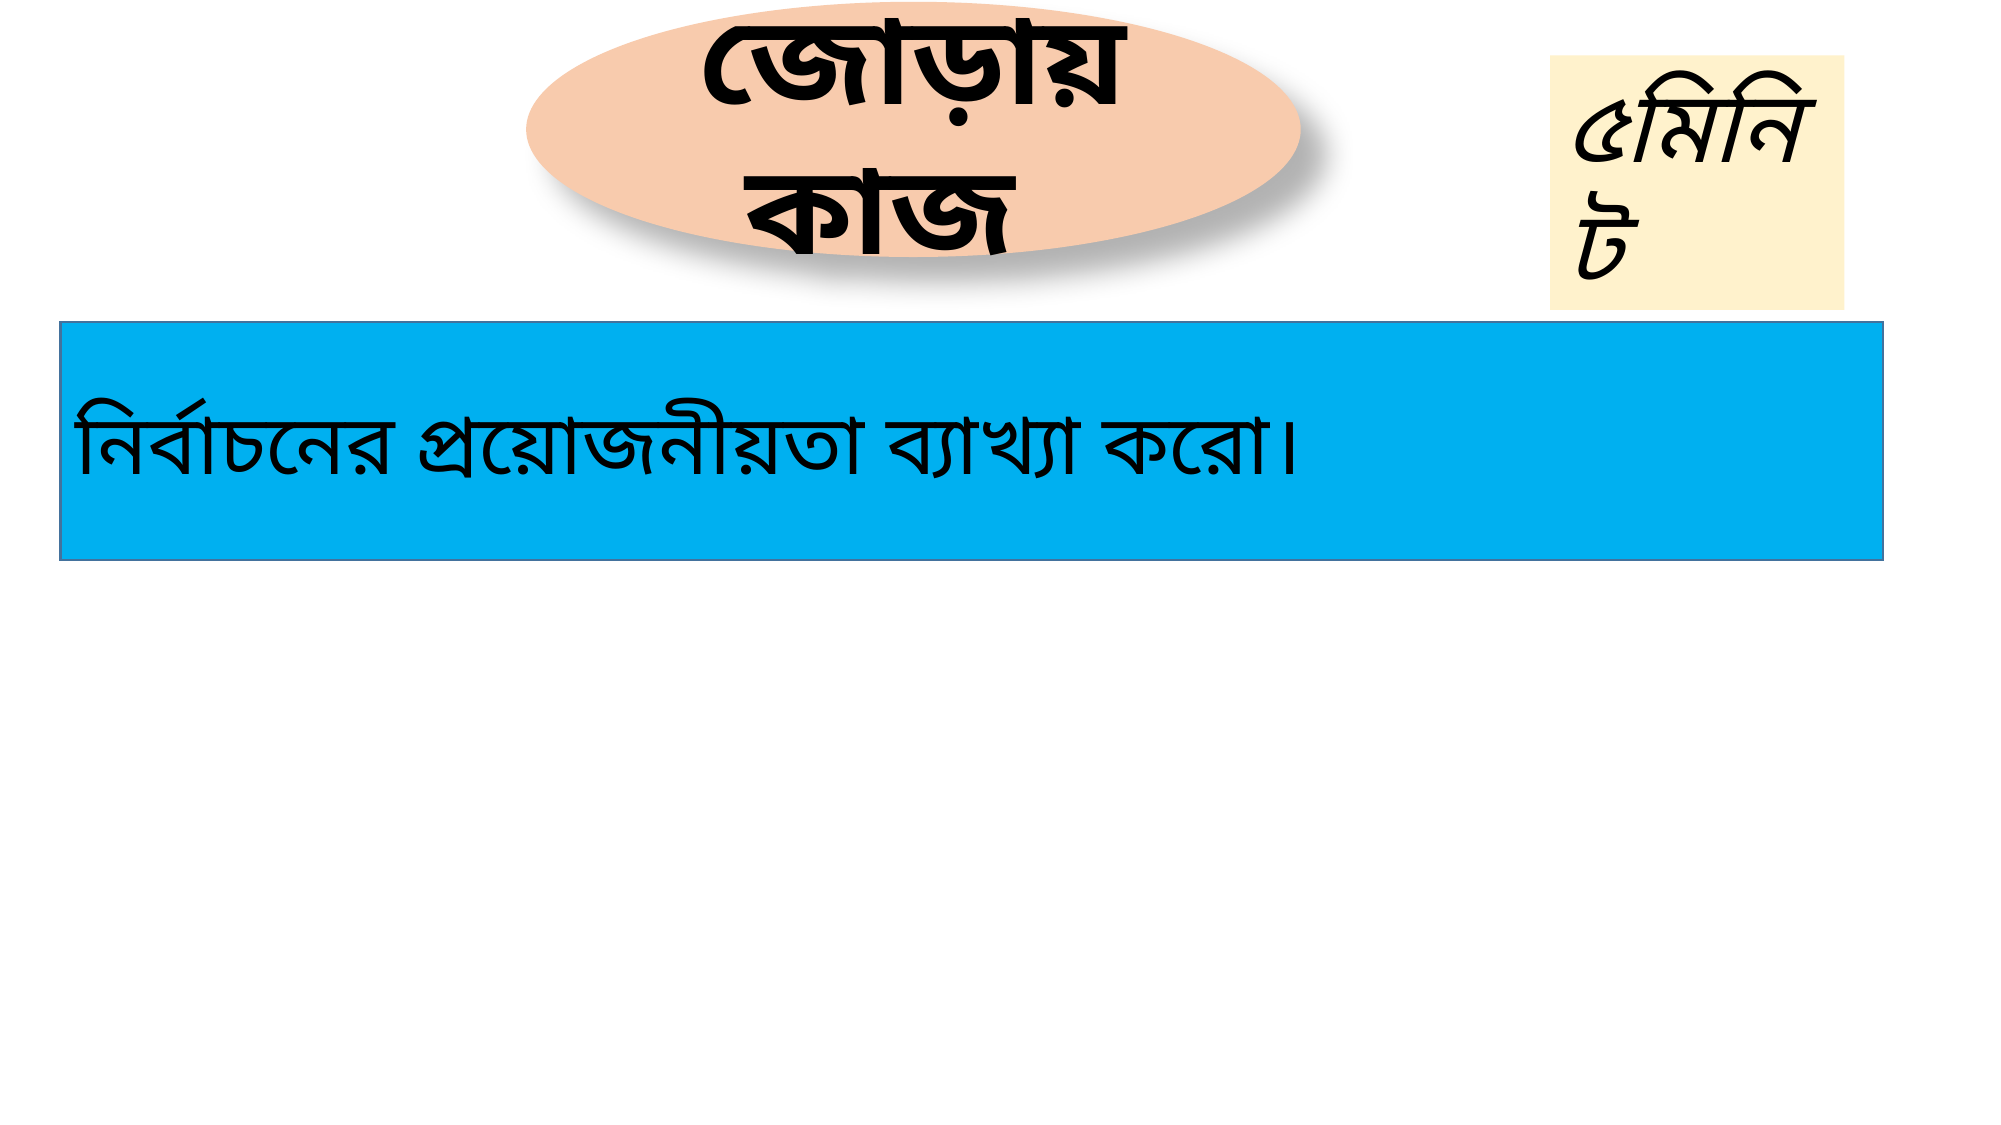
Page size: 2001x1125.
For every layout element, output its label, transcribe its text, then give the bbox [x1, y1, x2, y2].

text_box জোড়ায় কাজ [525, 0, 1302, 259]
text_box ৫মিনিট [1550, 55, 1845, 310]
text_box নির্বাচনের প্রয়োজনীয়তা ব্যাখ্যা করো। [59, 321, 1884, 561]
